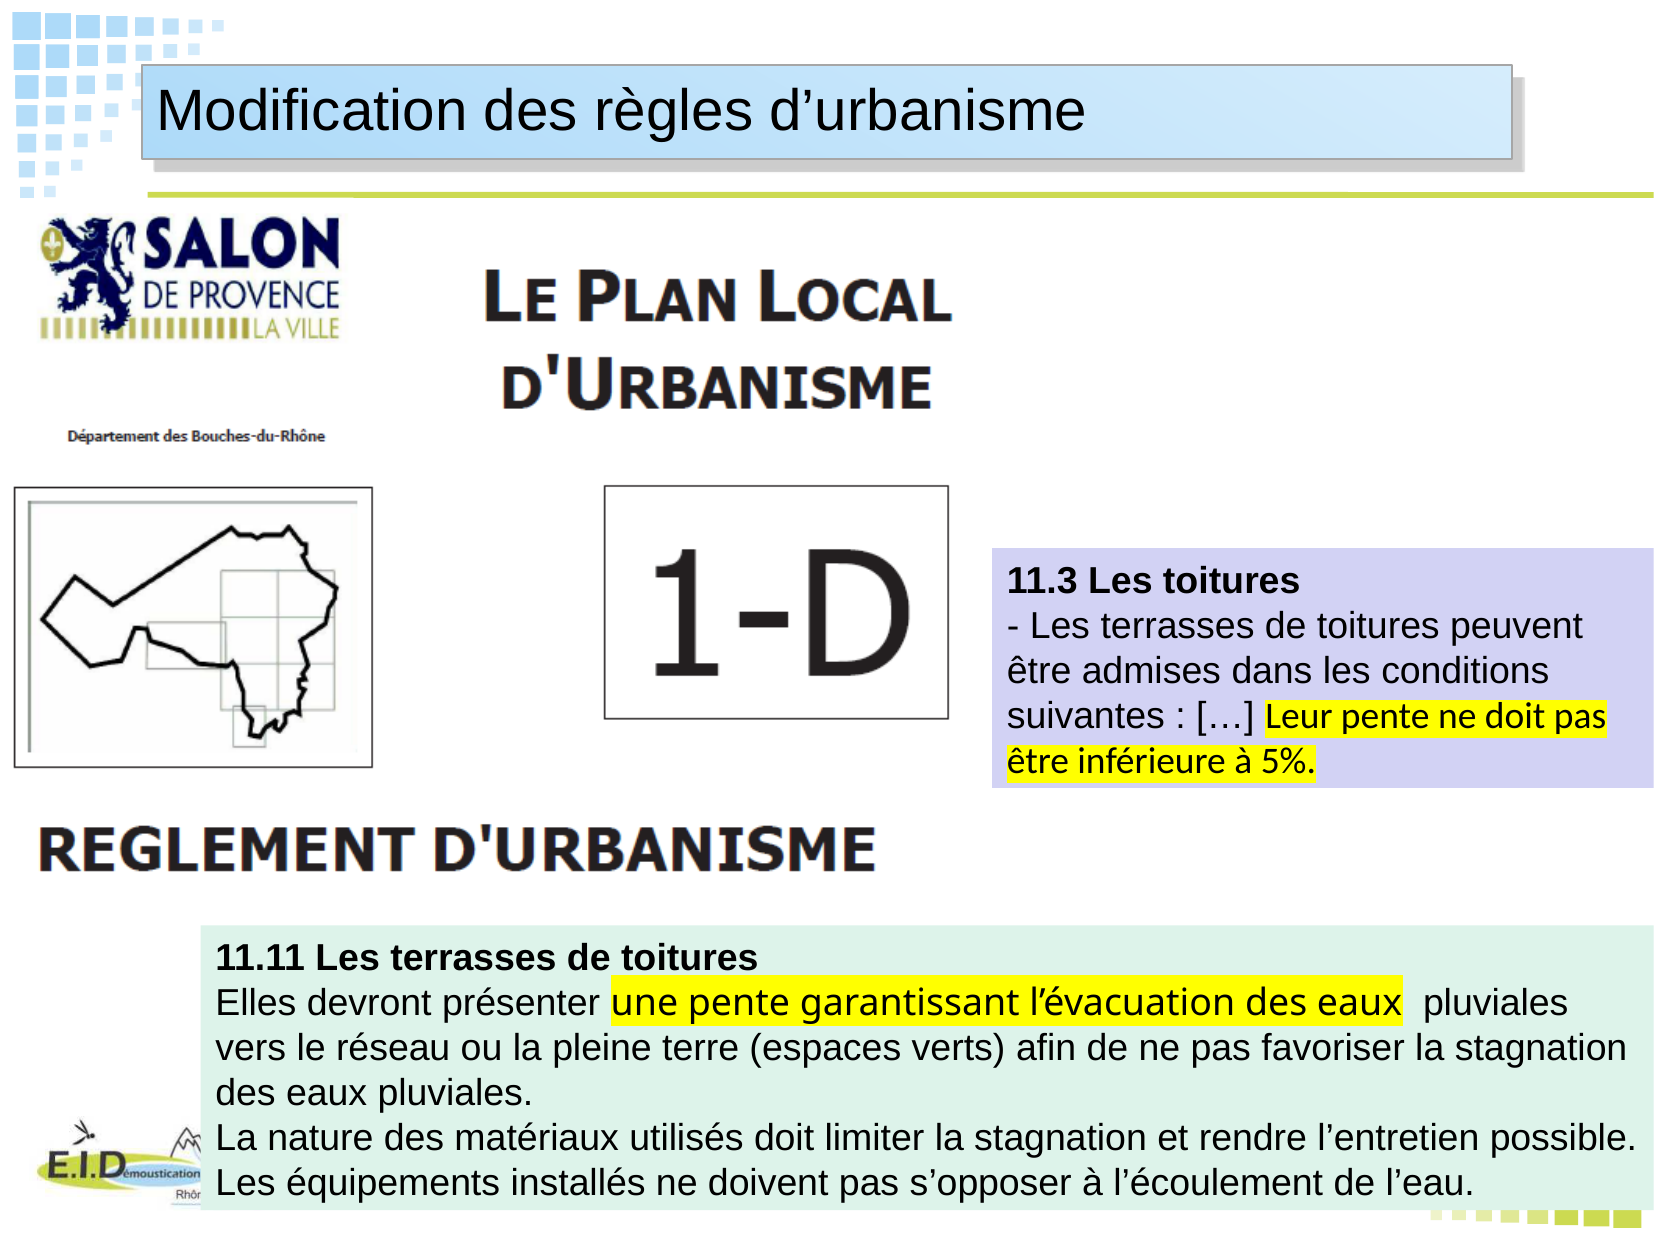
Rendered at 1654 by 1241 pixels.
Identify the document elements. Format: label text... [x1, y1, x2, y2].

picture [29, 1116, 200, 1211]
text_box 11.11 Les terrasses de toitures Elles devront présenter une pente garantissant l’évacuation des eaux pluviales vers le réseau ou la pleine terre (espaces verts) afin de ne pas favoriser la stagnation des eaux pluviales. La nature des matériaux utilisés doit limiter la stagnation et rendre l’entretien possible. Les équipements installés ne doivent pas s’opposer à l’écoulement de l’eau. [200, 925, 1654, 1211]
text_box 11.3 Les toitures - Les terrasses de toitures peuvent être admises dans les conditions suivantes : […] Leur pente ne doit pas être inférieure à 5%. [992, 548, 1654, 788]
text_box Modification des règles d’urbanisme [141, 64, 1512, 159]
picture [11, 198, 957, 887]
